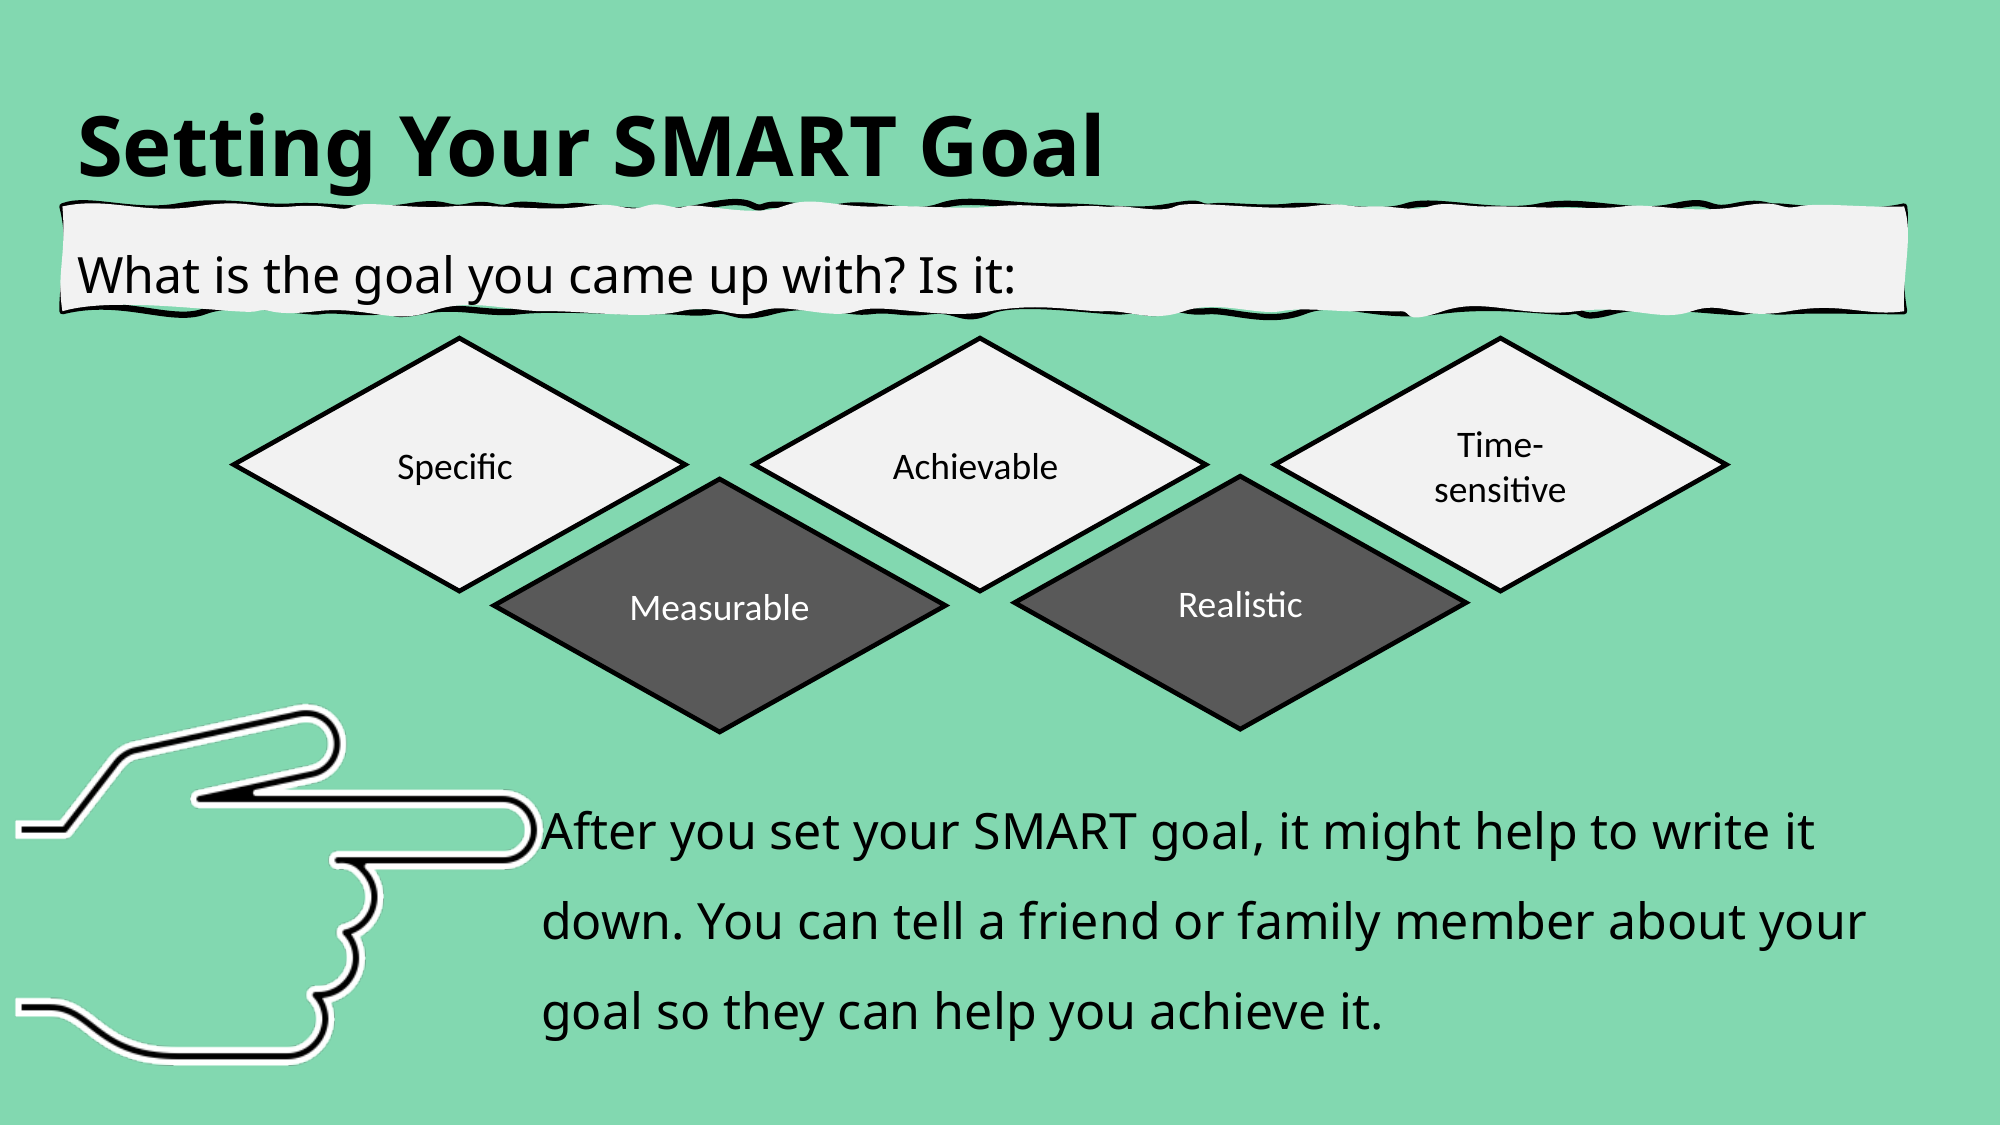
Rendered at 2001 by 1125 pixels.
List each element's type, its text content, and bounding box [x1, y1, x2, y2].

text_box Achievable [752, 336, 1208, 593]
text_box After you set your SMART goal, it might help to write it down. You can tell a friend or family member about your goal so they can help you achieve it. [571, 762, 1913, 1048]
text_box Time-sensitive [1272, 336, 1729, 593]
text_box Specific [231, 336, 688, 591]
text_box Measurable [517, 477, 948, 734]
text_box What is the goal you came up with? Is it: [60, 201, 1908, 318]
picture [0, 591, 571, 1125]
text_box Setting Your SMART Goal [62, 85, 1796, 201]
text_box Realistic [1012, 474, 1469, 731]
